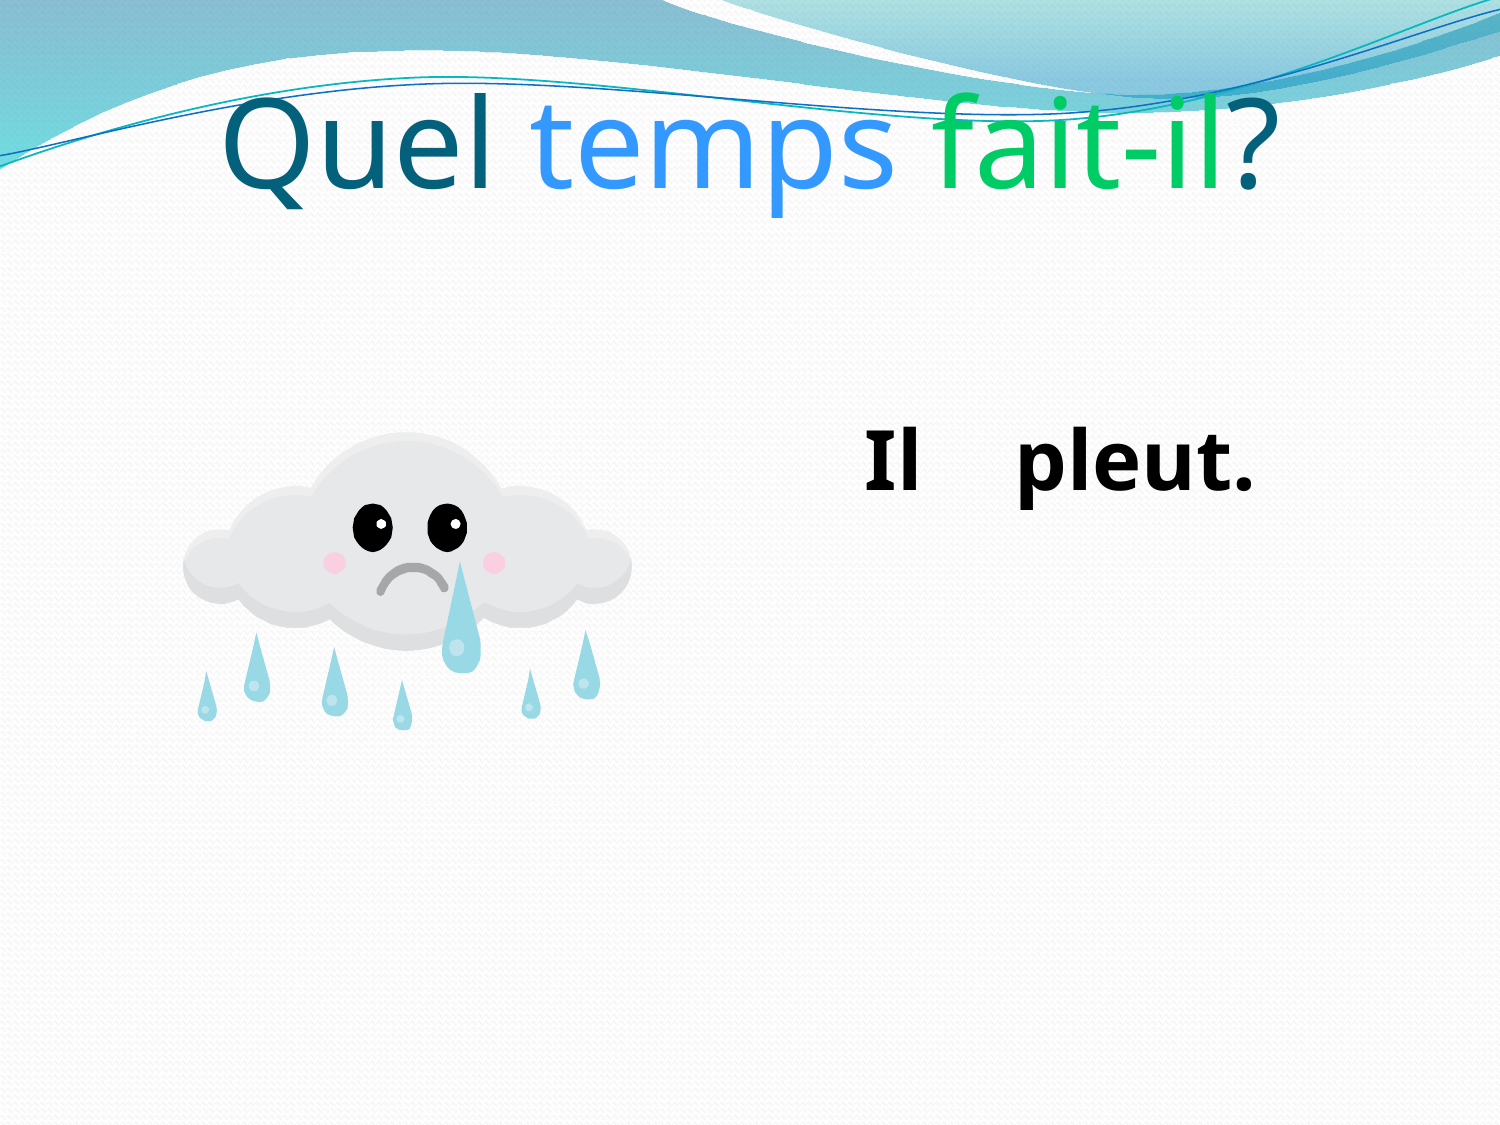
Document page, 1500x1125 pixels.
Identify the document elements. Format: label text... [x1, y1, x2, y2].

text_box Il [849, 399, 975, 515]
picture [182, 432, 632, 731]
text_box pleut. [999, 399, 1363, 515]
text_box Quel temps fait-il? [74, 45, 1425, 233]
